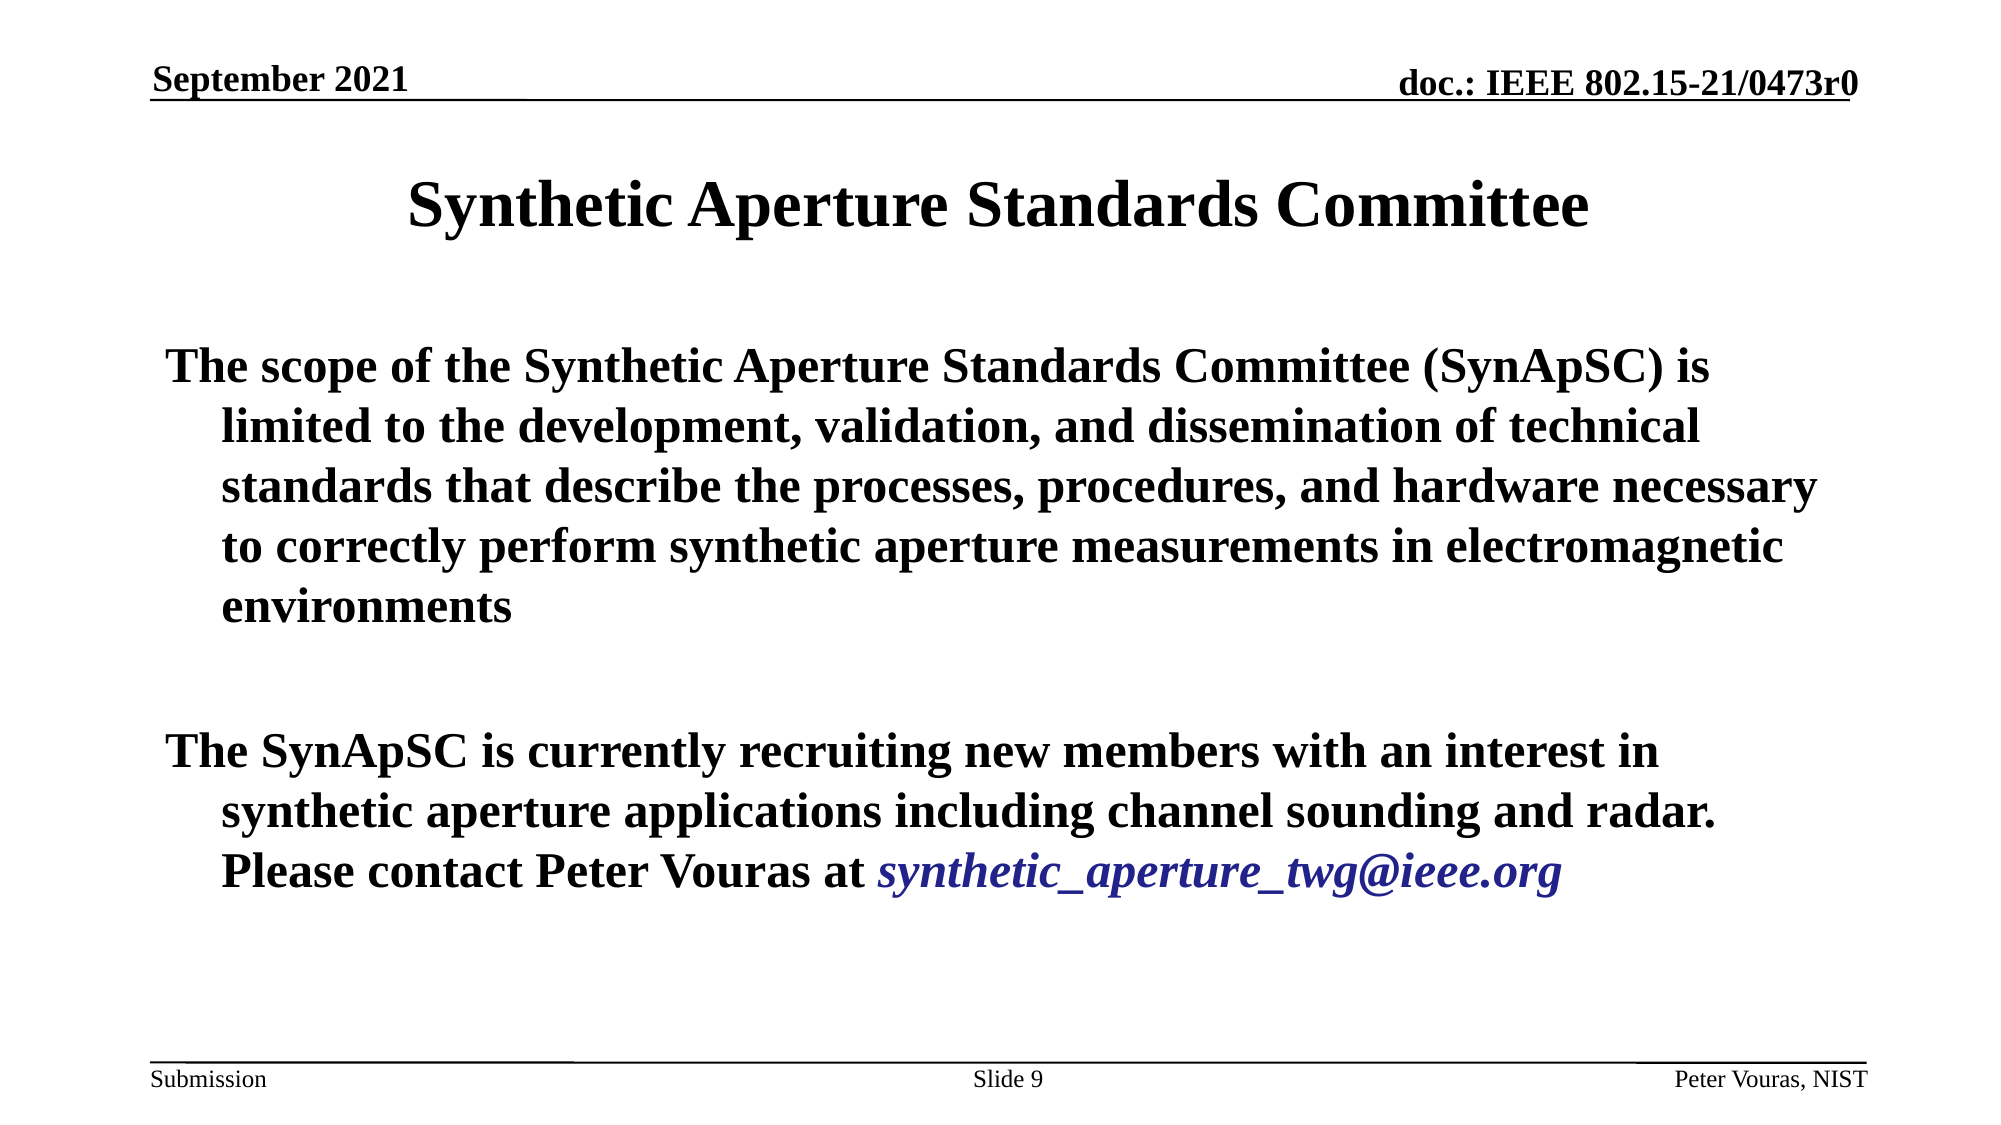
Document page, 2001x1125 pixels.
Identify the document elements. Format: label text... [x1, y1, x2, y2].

slide_number Slide 9 [950, 1061, 1067, 1123]
title Synthetic Aperture Standards Committee [149, 112, 1850, 288]
footer Peter Vouras, NIST [1171, 1061, 1869, 1093]
list The scope of the Synthetic Aperture Standards Committee (SynApSC) is limited to the development, validation, and dissemination of technical standards that describe the processes, procedures, and hardware necessary to correctly perform synthetic aperture measurements in electromagnetic environments The SynApSC is currently recruiting new members with an interest in synthetic aperture applications including channel sounding and radar. Please contact Peter Vouras at synthetic_aperture_twg@ieee.org [149, 324, 1850, 1000]
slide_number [152, 54, 563, 100]
